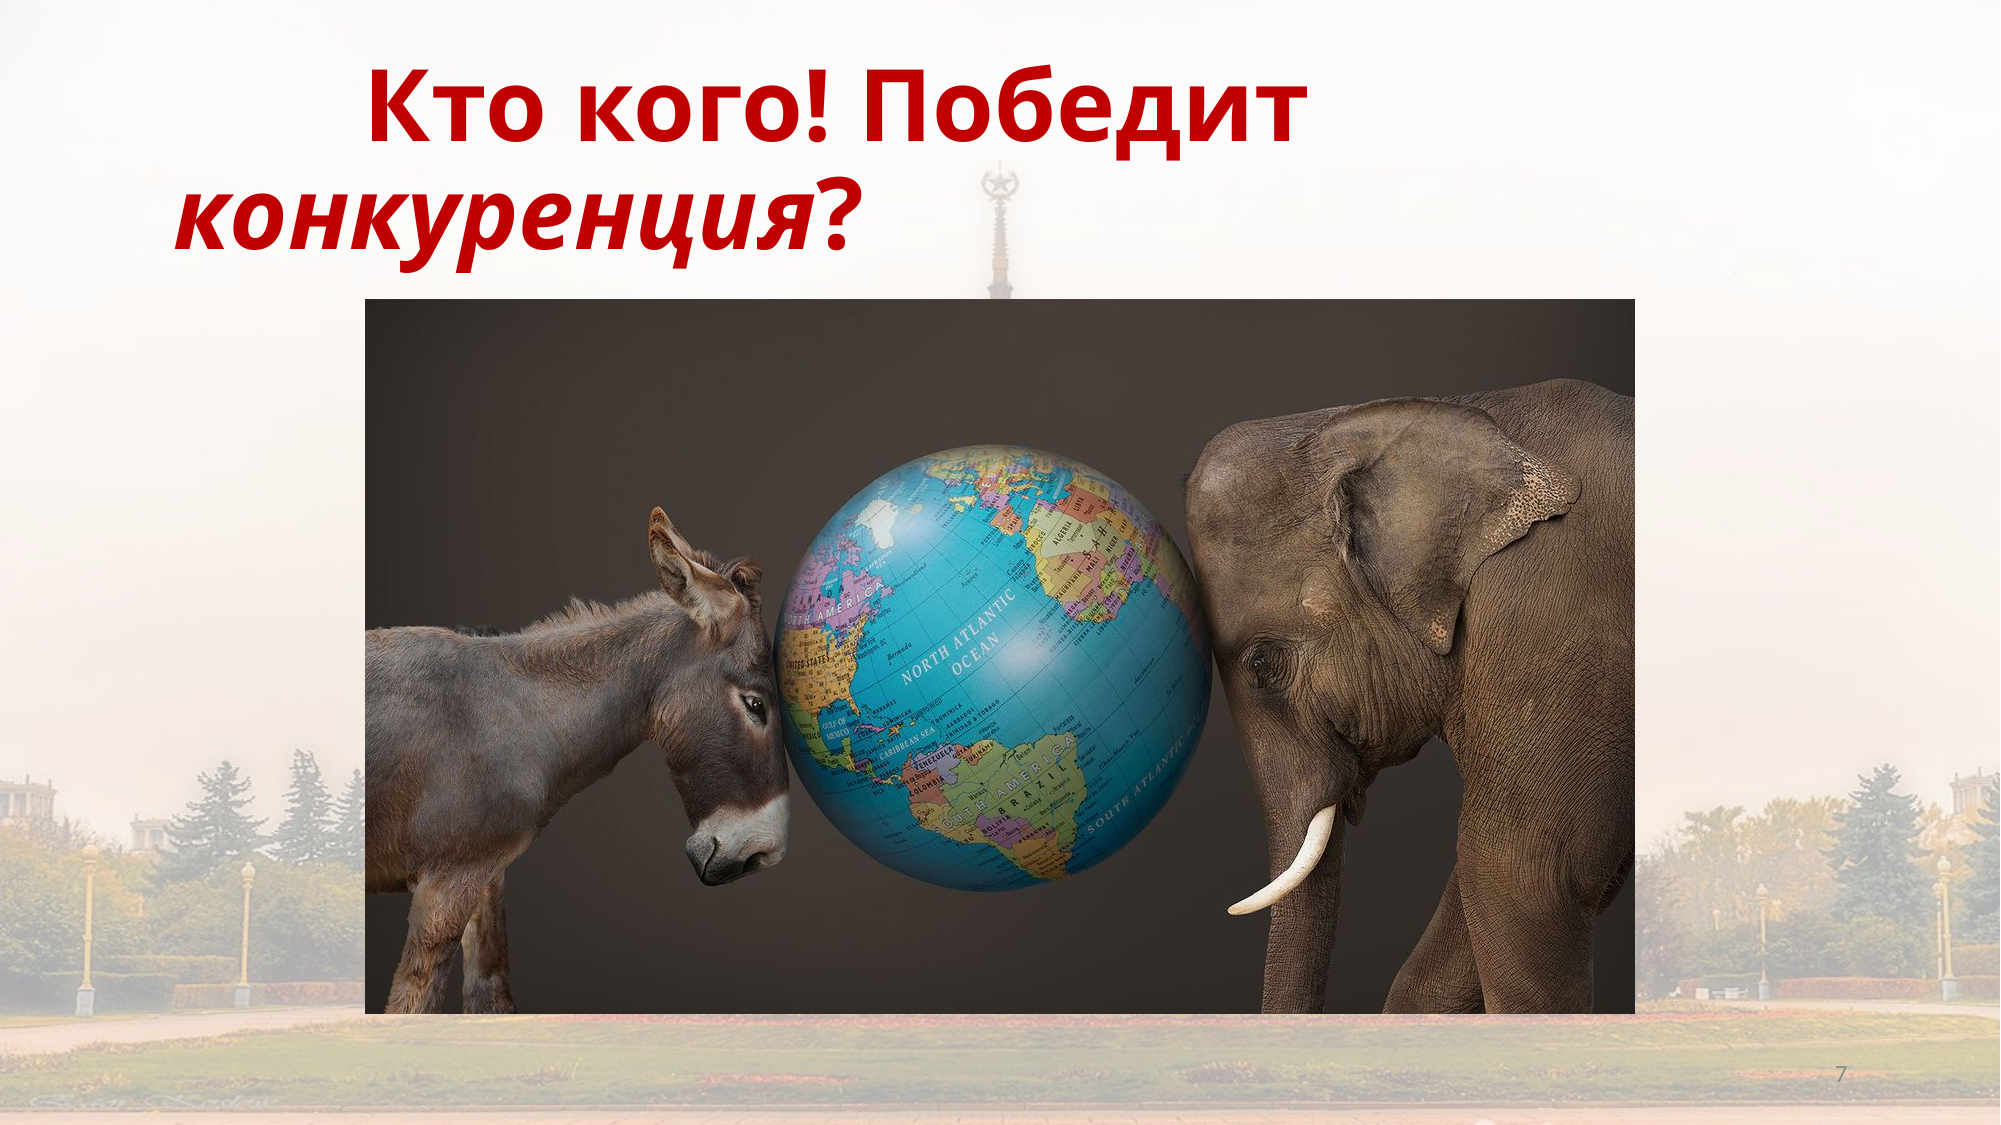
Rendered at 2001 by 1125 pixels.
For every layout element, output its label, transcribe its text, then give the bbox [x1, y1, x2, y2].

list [365, 299, 1635, 1014]
title Кто кого! Победит конкуренция? [158, 49, 1947, 278]
slide_number 7 [1412, 1042, 1863, 1103]
